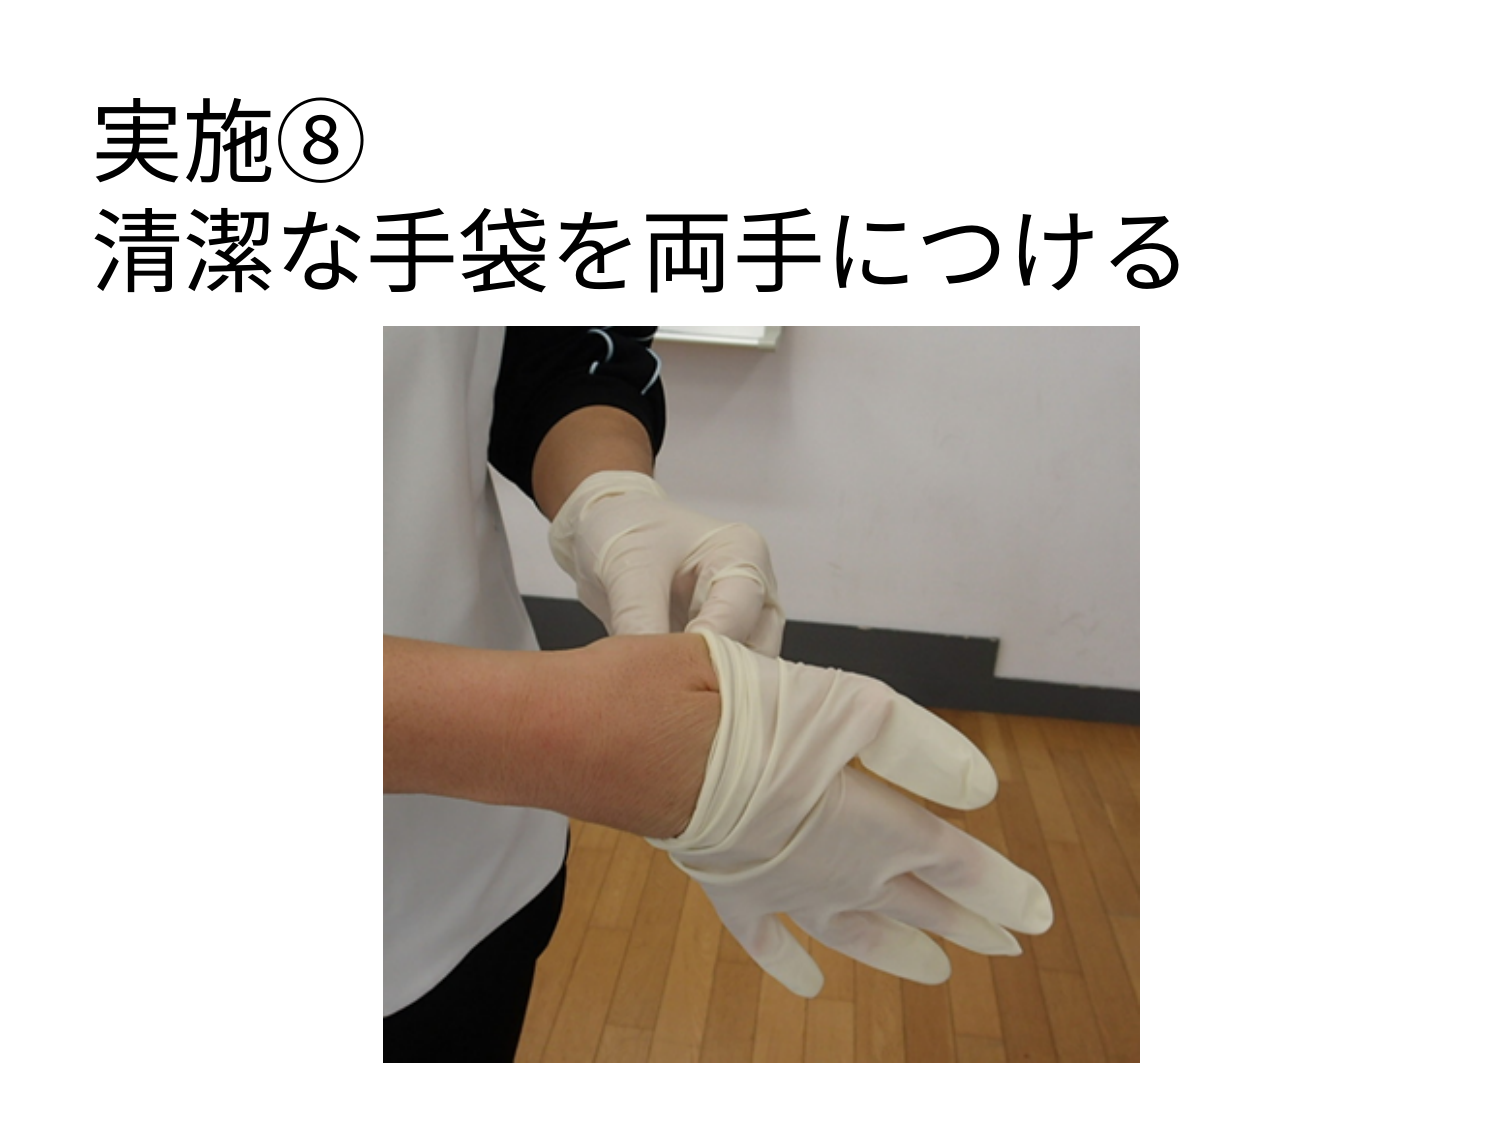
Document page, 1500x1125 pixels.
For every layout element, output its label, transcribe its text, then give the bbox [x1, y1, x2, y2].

picture [383, 325, 1140, 1064]
title 実施⑧ 清潔な手袋を両手につける [76, 0, 1473, 388]
